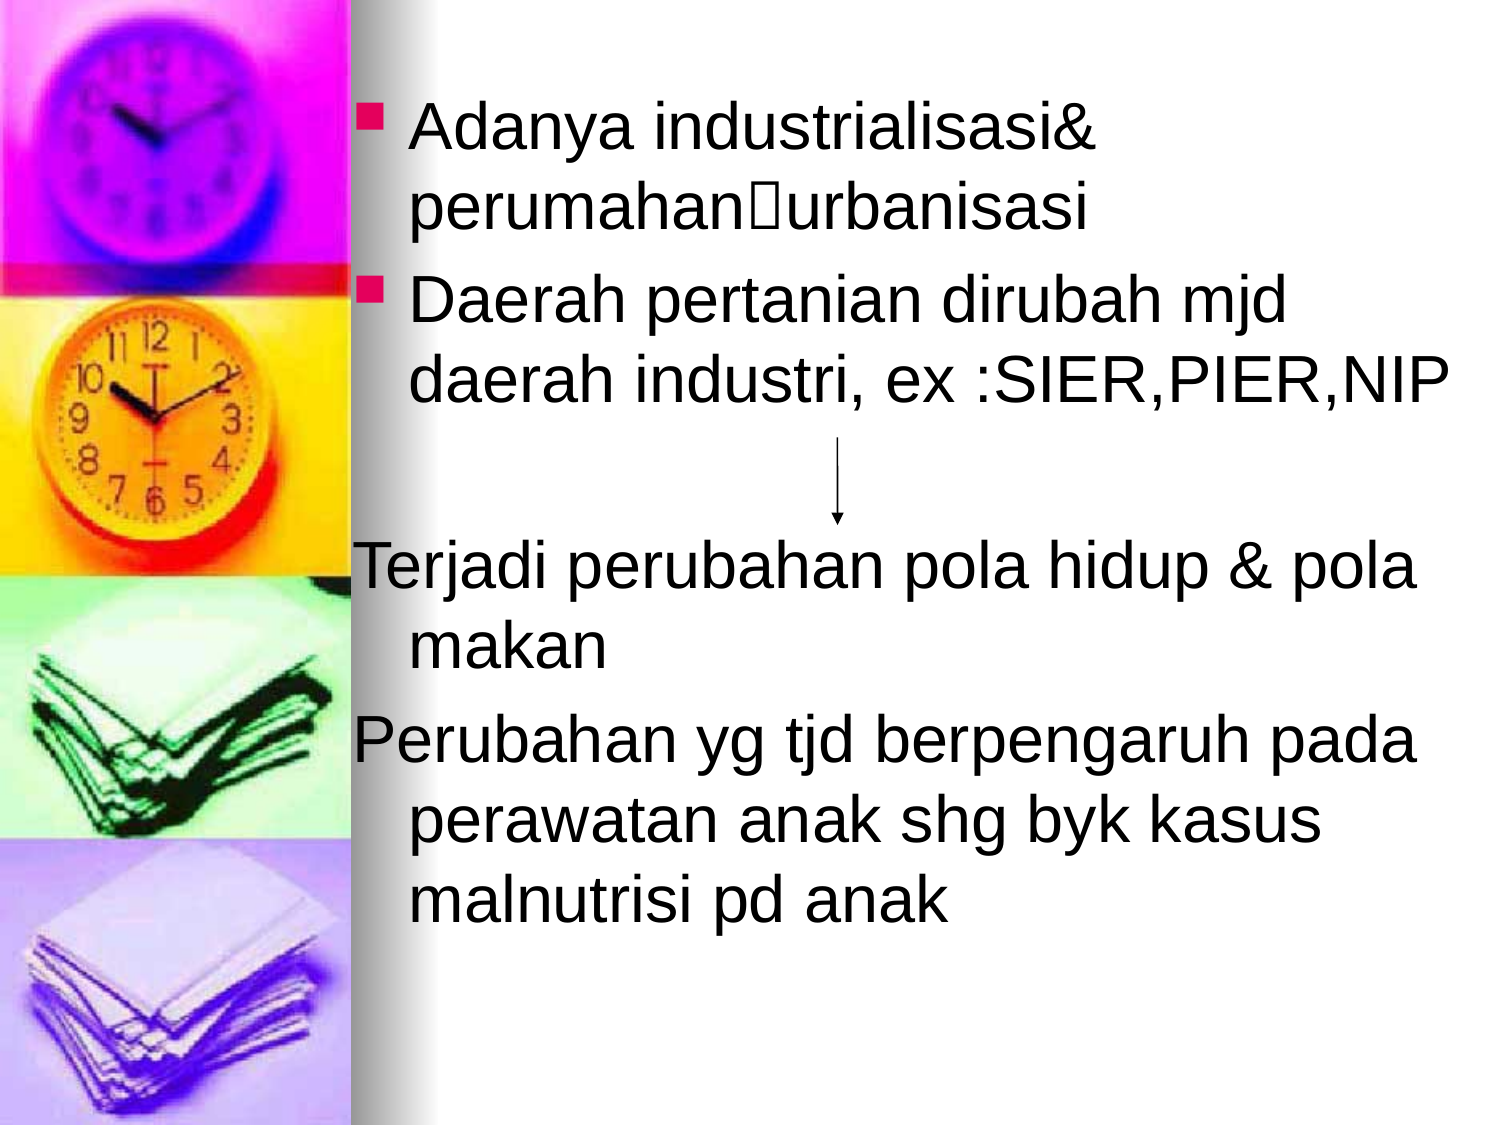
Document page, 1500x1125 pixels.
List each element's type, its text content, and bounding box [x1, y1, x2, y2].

picture [0, 0, 351, 1125]
list Adanya industrialisasi& perumahanurbanisasi Daerah pertanian dirubah mjd daerah industri, ex :SIER,PIER,NIP Terjadi perubahan pola hidup & pola makan Perubahan yg tjd berpengaruh pada perawatan anak shg byk kasus malnutrisi pd anak [337, 74, 1500, 1076]
text_box [831, 437, 844, 526]
